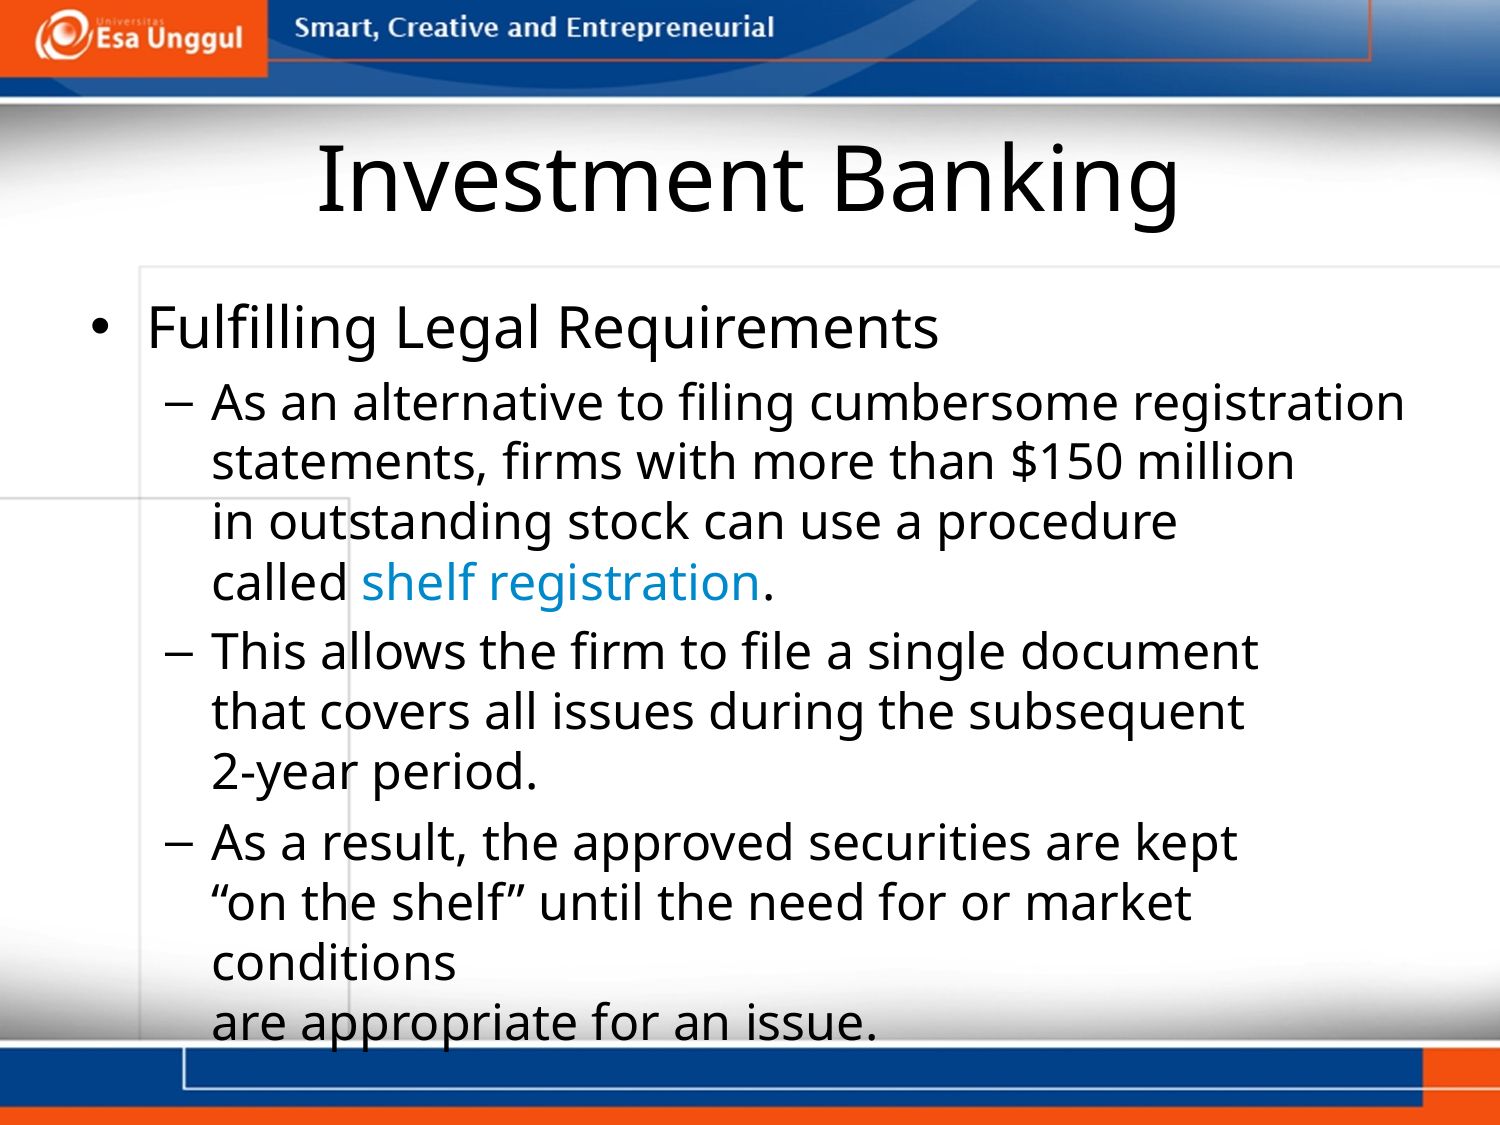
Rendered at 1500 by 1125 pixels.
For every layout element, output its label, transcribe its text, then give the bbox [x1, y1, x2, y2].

list Fulfilling Legal Requirements As an alternative to filing cumbersome registration statements, firms with more than $150 million in outstanding stock can use a procedure called shelf registration. This allows the firm to file a single document that covers all issues during the subsequent 2-year period. As a result, the approved securities are kept “on the shelf” until the need for or market conditions are appropriate for an issue. [75, 282, 1425, 1025]
title Investment Banking [75, 99, 1425, 250]
picture [0, 0, 1500, 1125]
